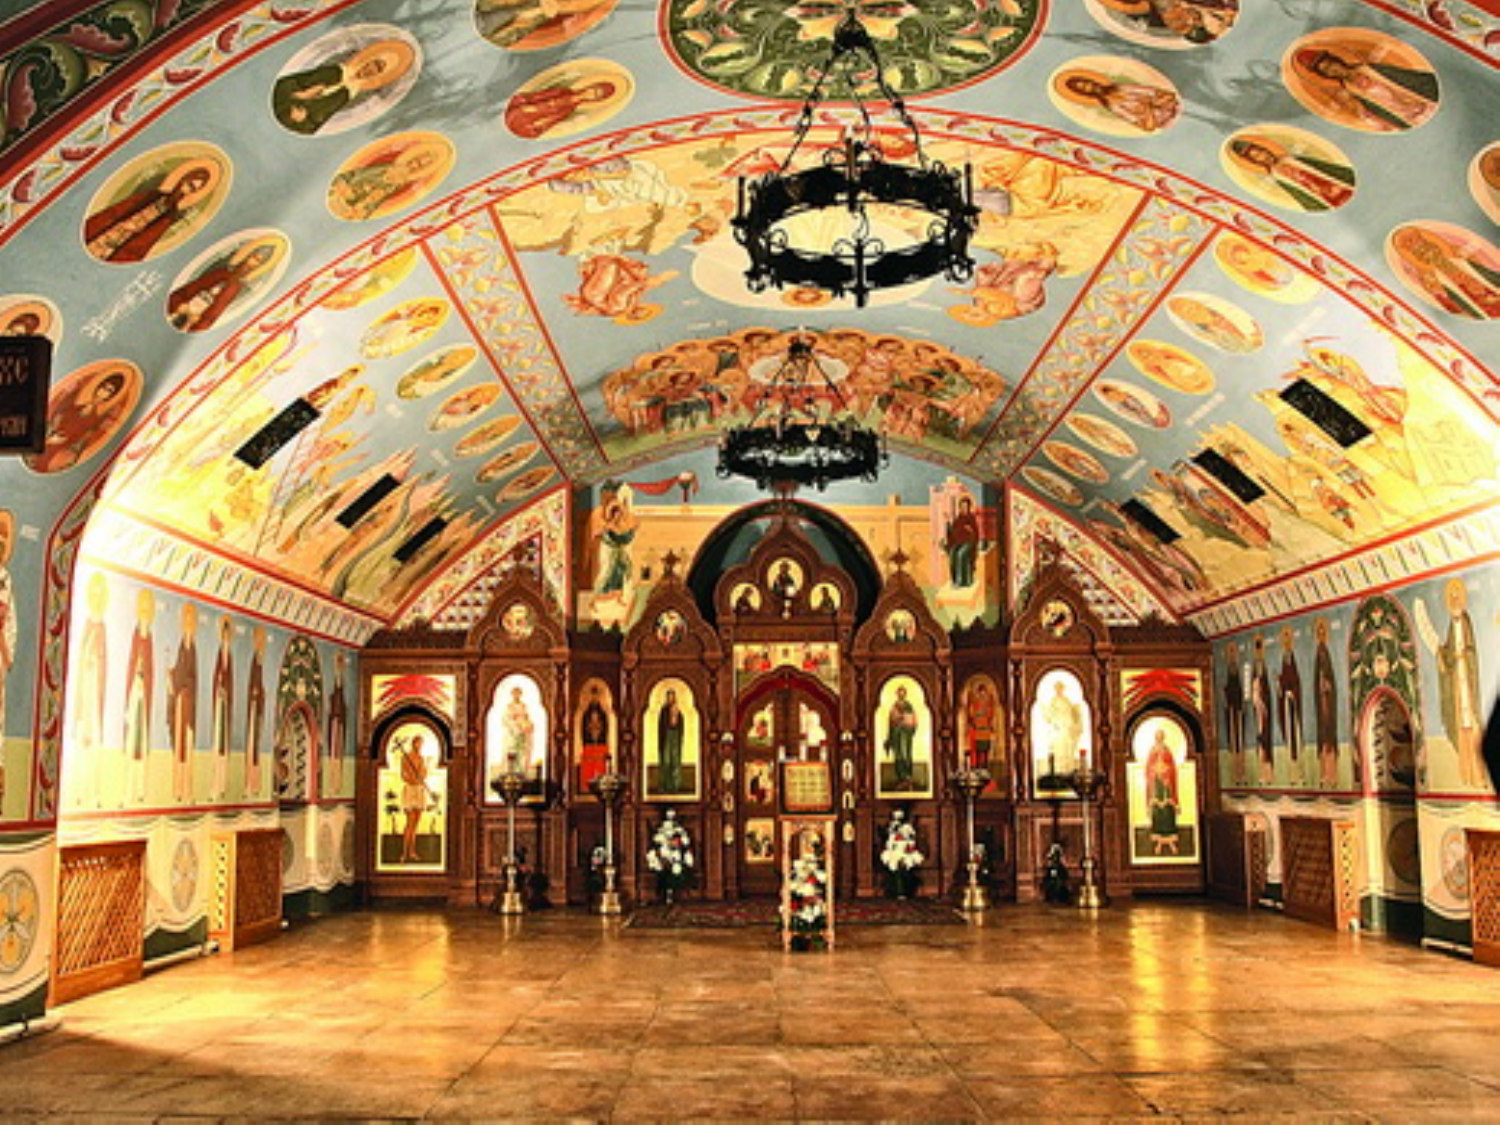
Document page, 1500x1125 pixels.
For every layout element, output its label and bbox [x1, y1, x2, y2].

list [0, 0, 1500, 1125]
